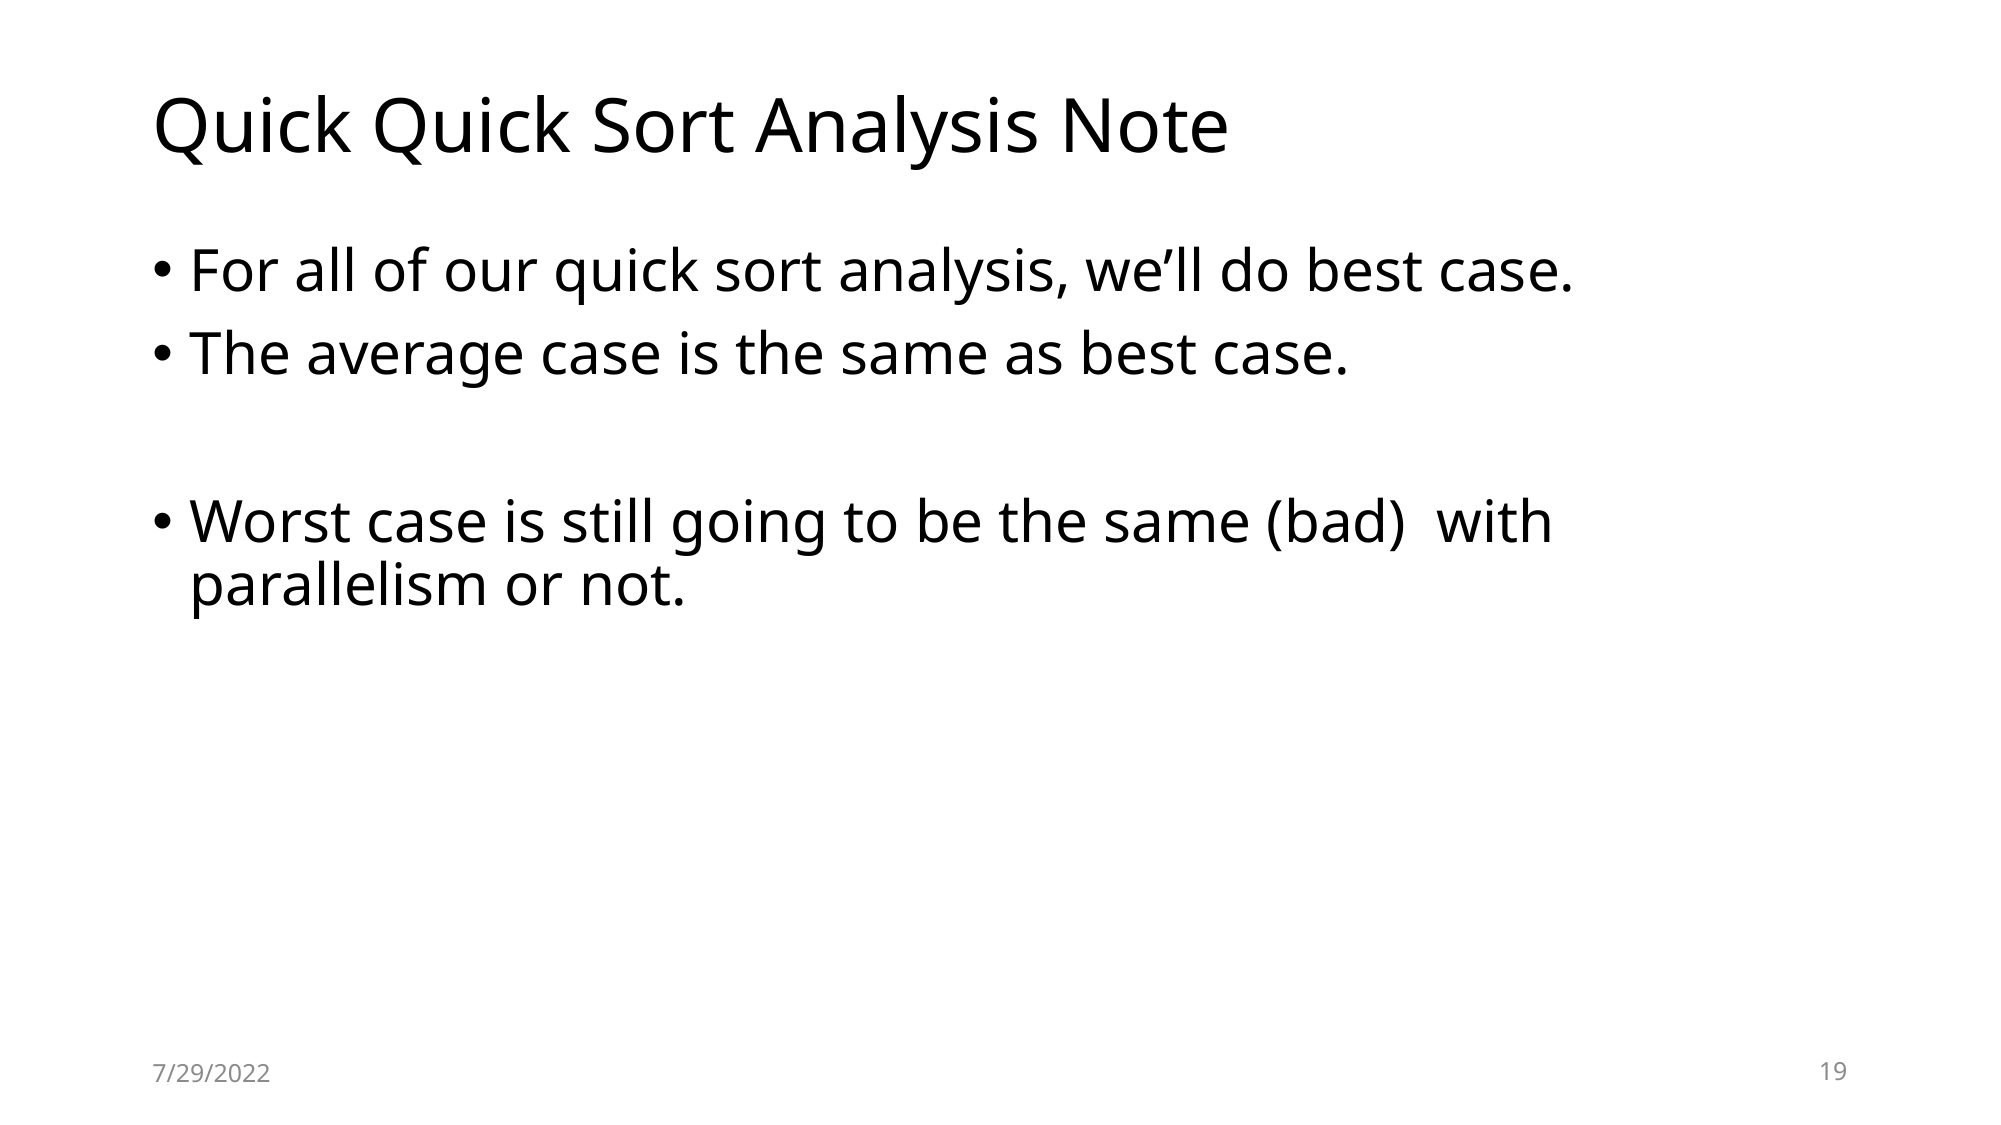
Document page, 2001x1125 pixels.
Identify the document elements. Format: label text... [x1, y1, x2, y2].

slide_number 19 [1412, 1042, 1863, 1103]
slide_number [137, 1042, 588, 1103]
title Quick Quick Sort Analysis Note [137, 59, 1863, 198]
